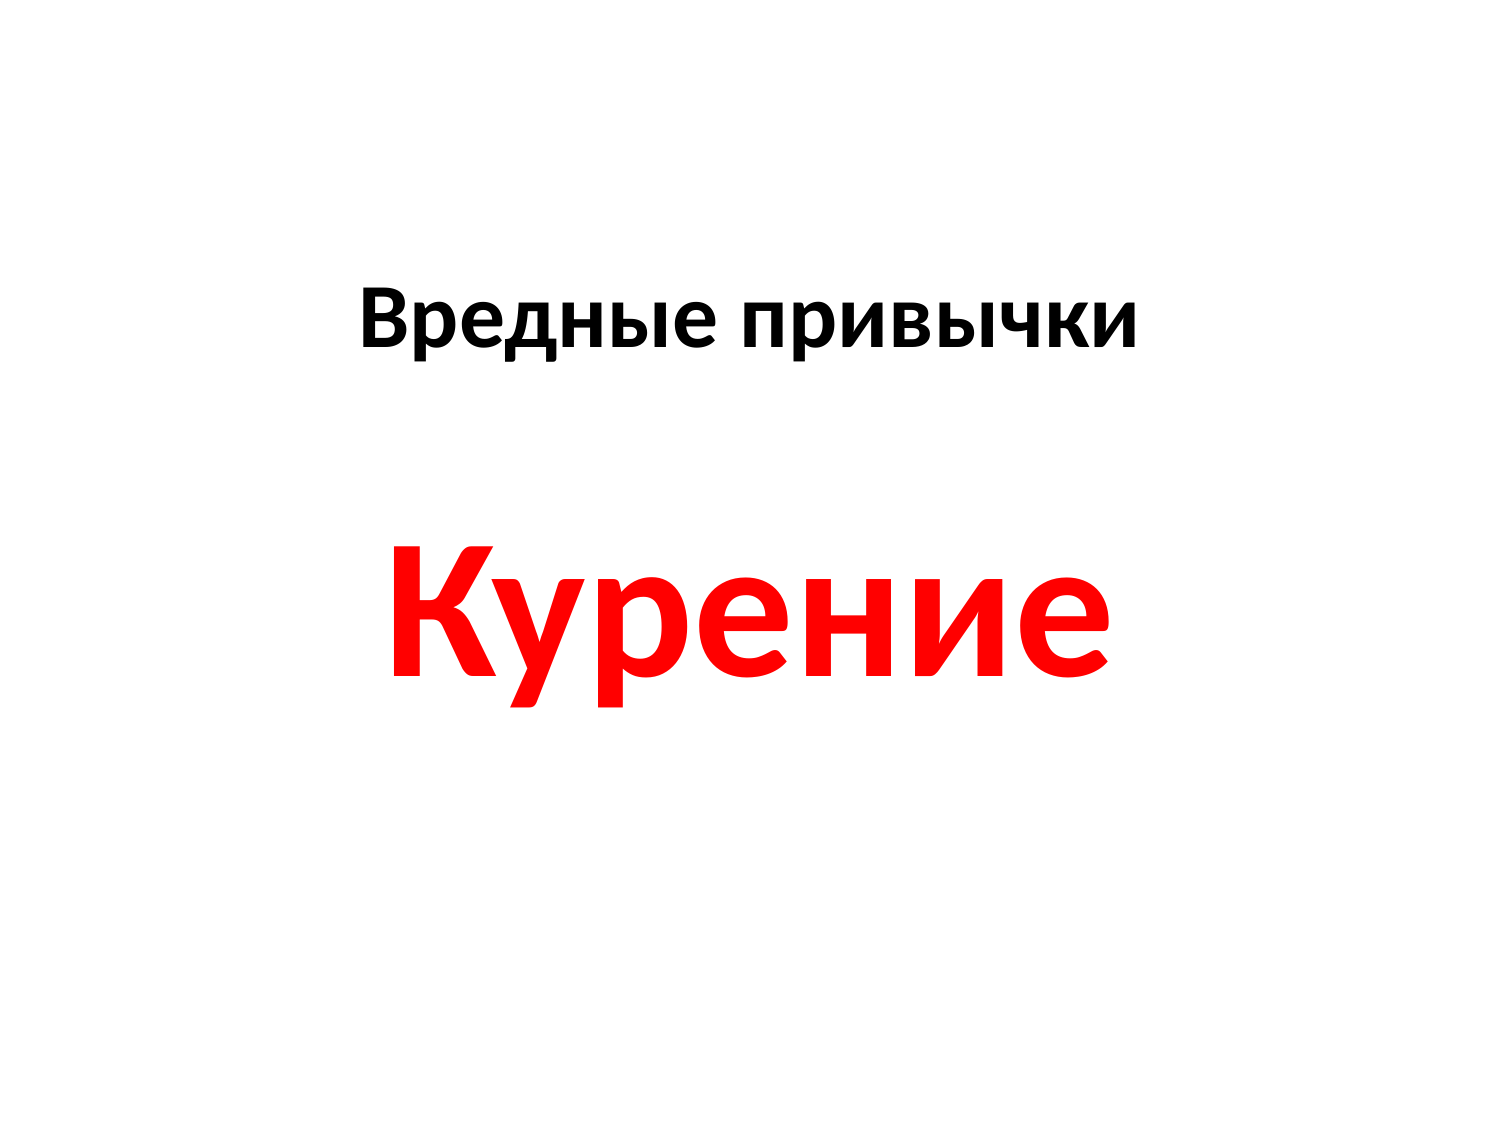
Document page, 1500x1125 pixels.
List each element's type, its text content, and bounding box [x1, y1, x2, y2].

title Вредные привычки [75, 199, 1425, 422]
list Курение [75, 468, 1425, 1005]
